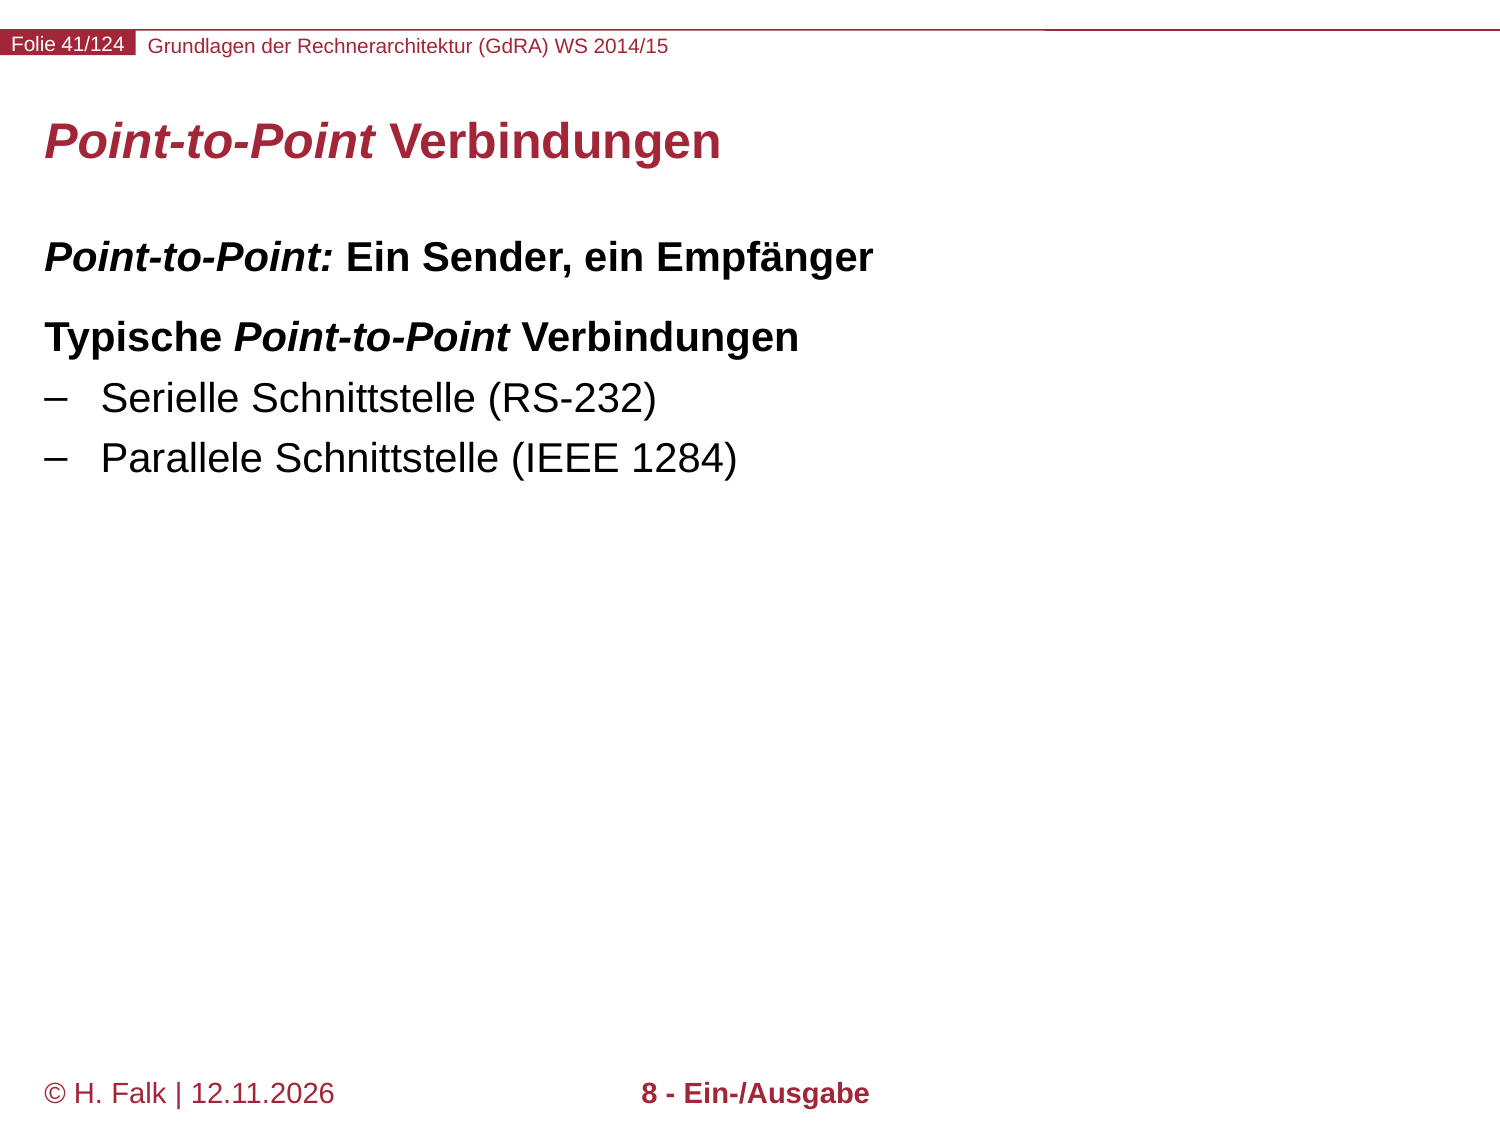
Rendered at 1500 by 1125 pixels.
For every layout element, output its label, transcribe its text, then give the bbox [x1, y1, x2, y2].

list Point-to-Point: Ein Sender, ein Empfänger Typische Point-to-Point Verbindungen Serielle Schnittstelle (RS-232) Parallele Schnittstelle (IEEE 1284) [29, 227, 1471, 1047]
title Point-to-Point Verbindungen [29, 90, 1471, 198]
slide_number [29, 1066, 301, 1125]
footer 8 - Ein-/Ausgabe [301, 1066, 1211, 1125]
